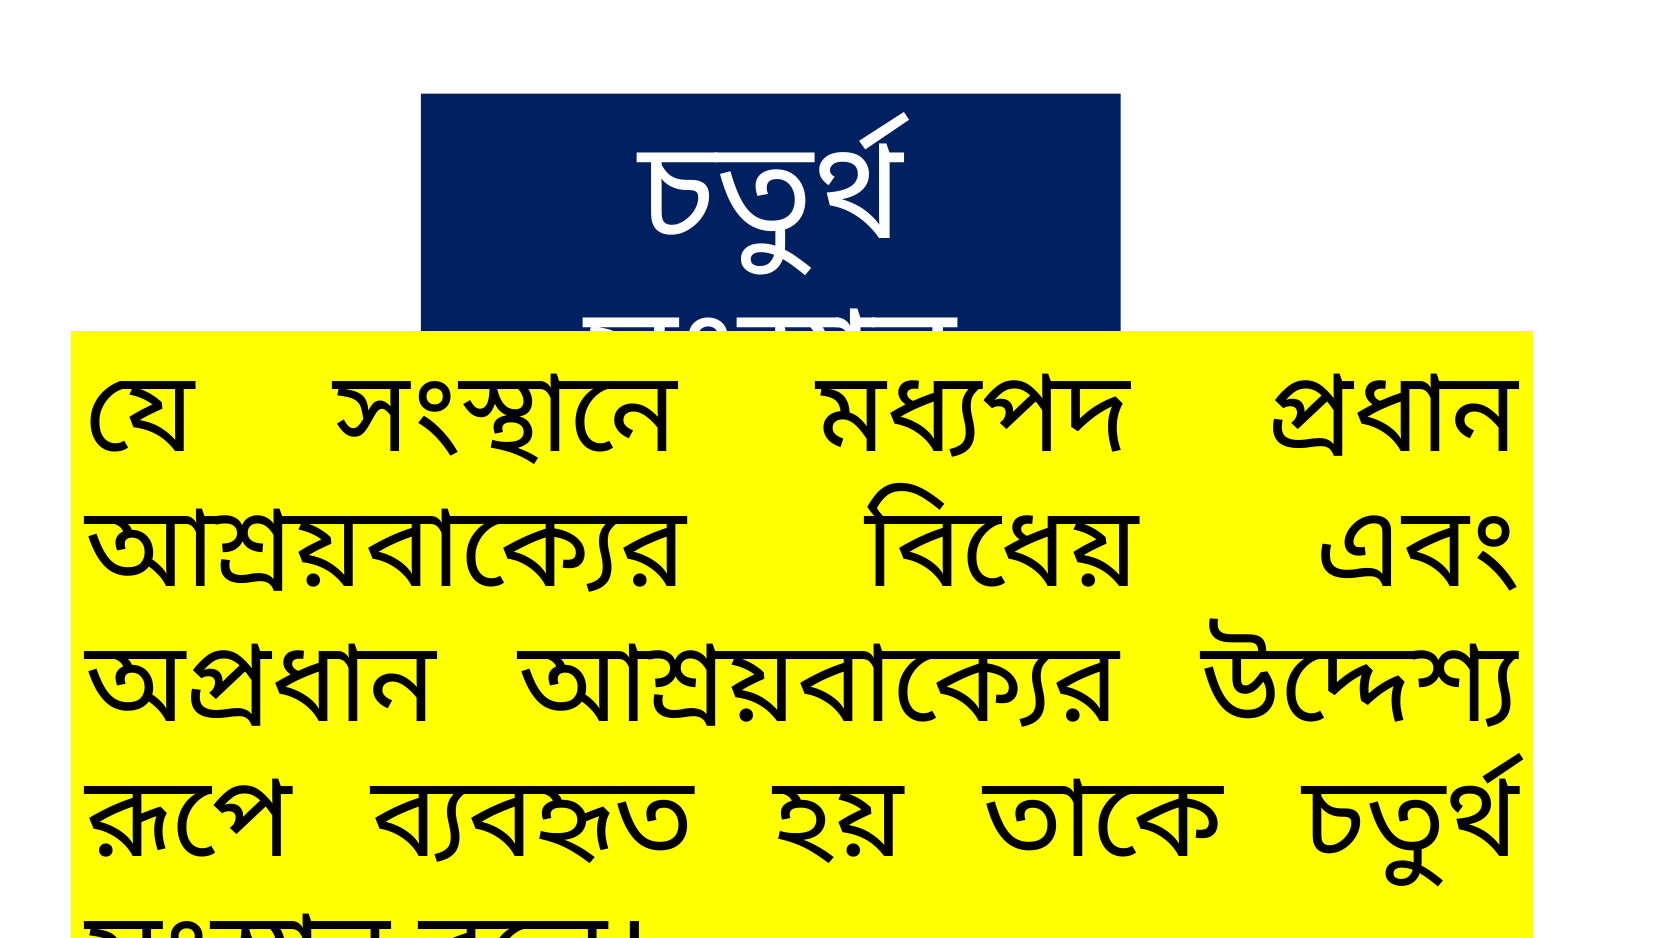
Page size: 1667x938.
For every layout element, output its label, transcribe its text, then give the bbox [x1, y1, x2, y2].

text_box যে সংস্থানে মধ্যপদ প্রধান আশ্রয়বাক্যের বিধেয় এবং অপ্রধান আশ্রয়বাক্যের উদ্দেশ্য রূপে ব্যবহৃত হয় তাকে চতুর্থ সংস্থান বলে। [70, 331, 1534, 938]
text_box চতুর্থ সংস্থান [420, 93, 1121, 331]
